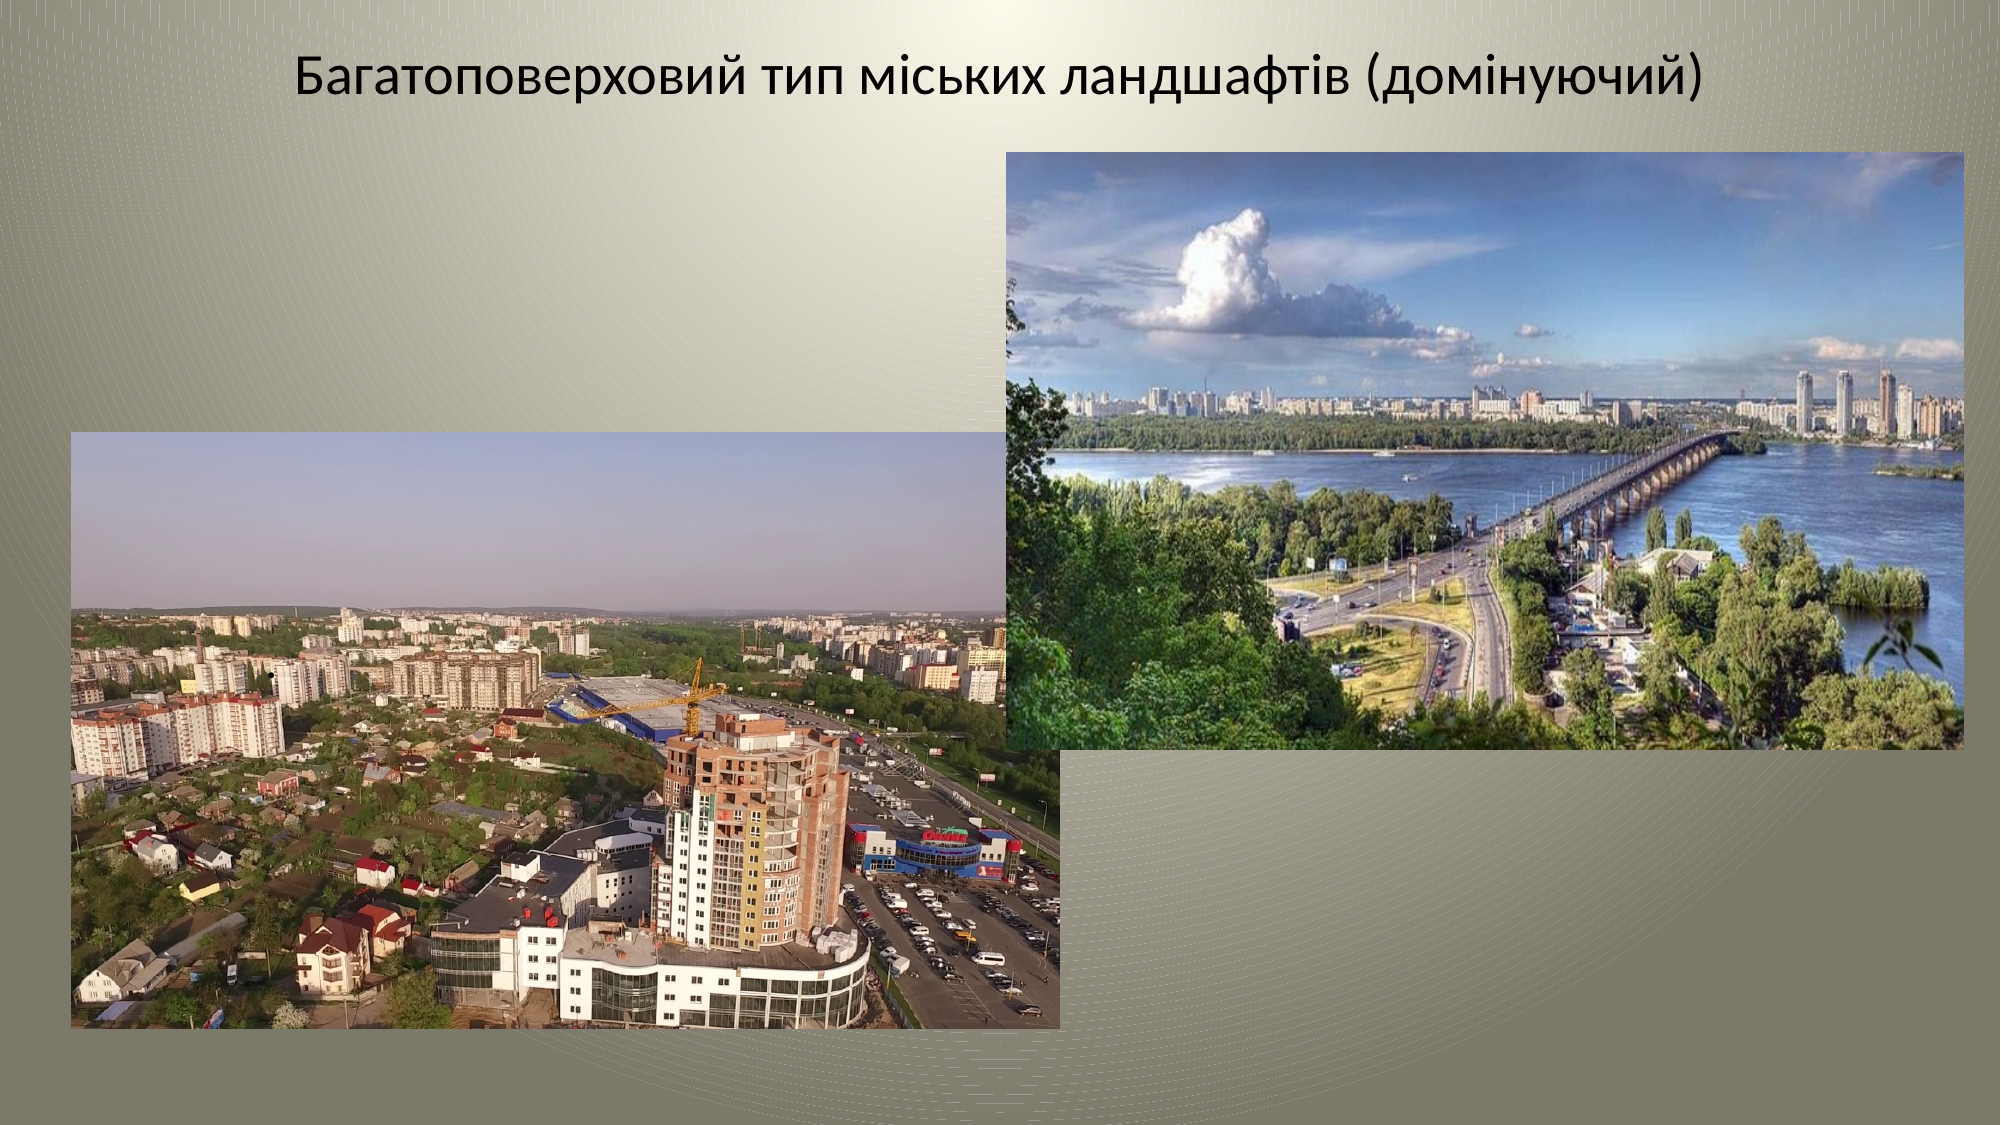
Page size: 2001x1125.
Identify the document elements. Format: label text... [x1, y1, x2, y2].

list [71, 432, 1060, 1030]
picture [1005, 152, 1964, 750]
title Багатоповерховий тип міських ландшафтів (домінуючий) [279, 30, 1751, 112]
